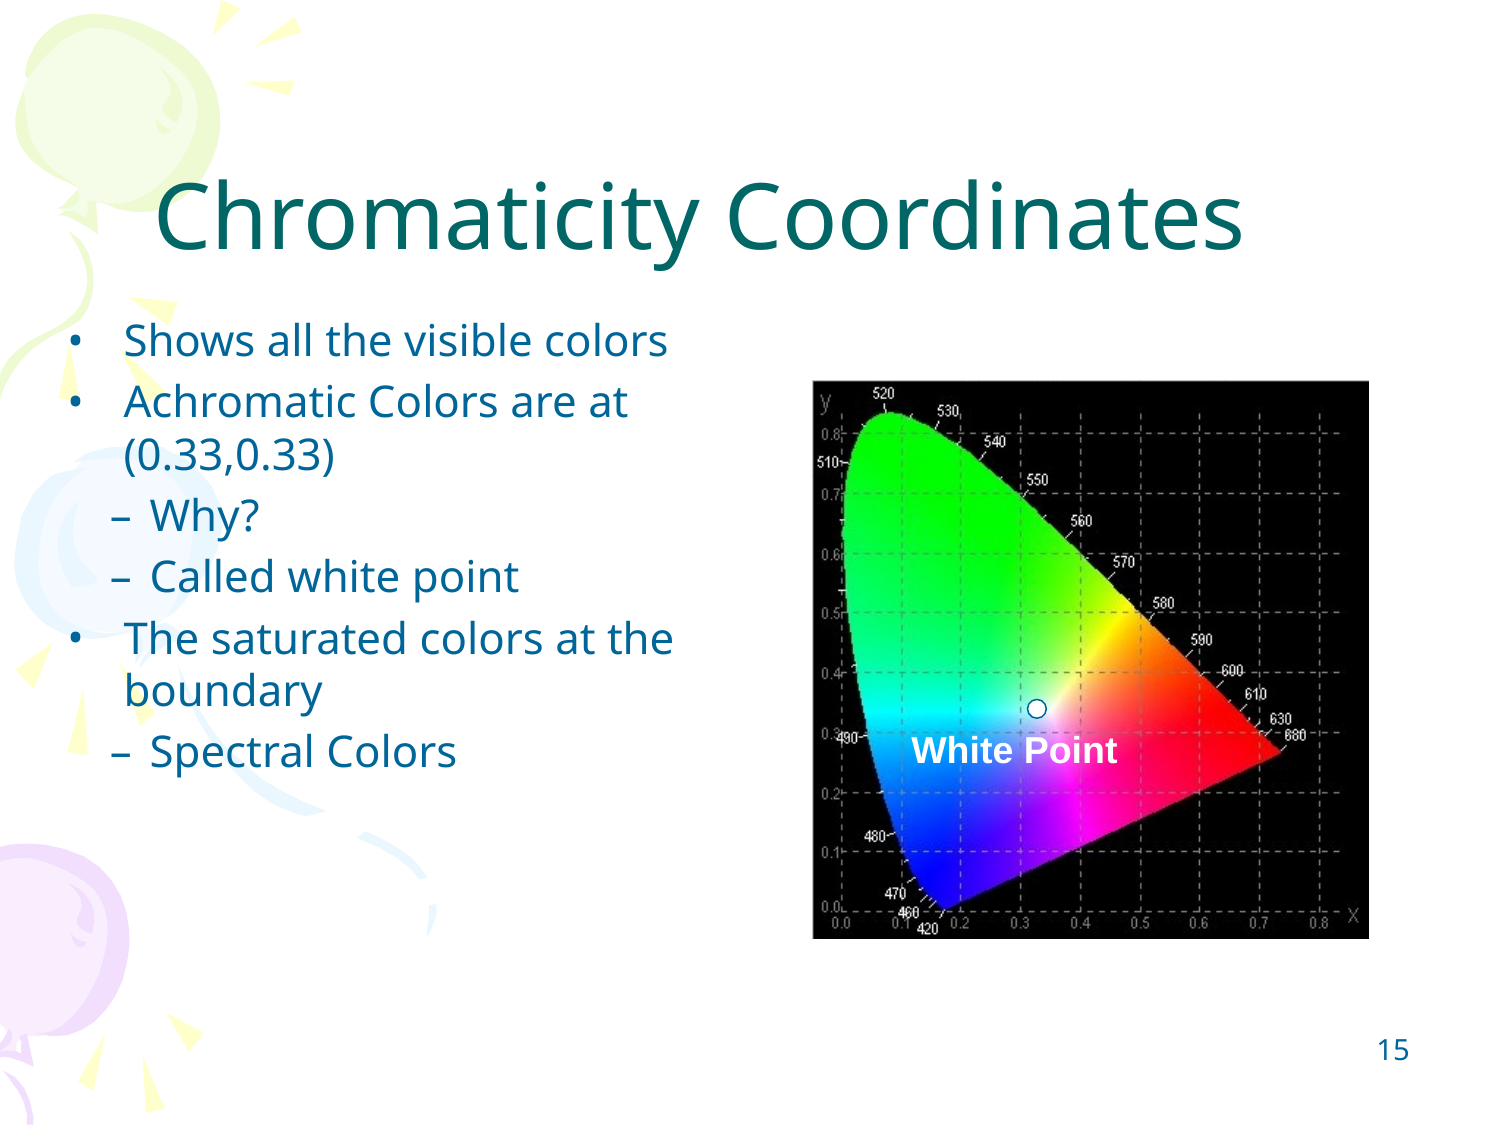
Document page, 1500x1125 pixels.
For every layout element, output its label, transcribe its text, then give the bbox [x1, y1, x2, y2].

text_box ‹#› [1074, 1024, 1425, 1100]
list Shows all the visible colors Achromatic Colors are at (0.33,0.33) Why? Called white point The saturated colors at the boundary Spectral Colors [52, 305, 816, 939]
title Chromaticity Coordinates [52, 185, 1348, 278]
picture [811, 380, 1369, 939]
